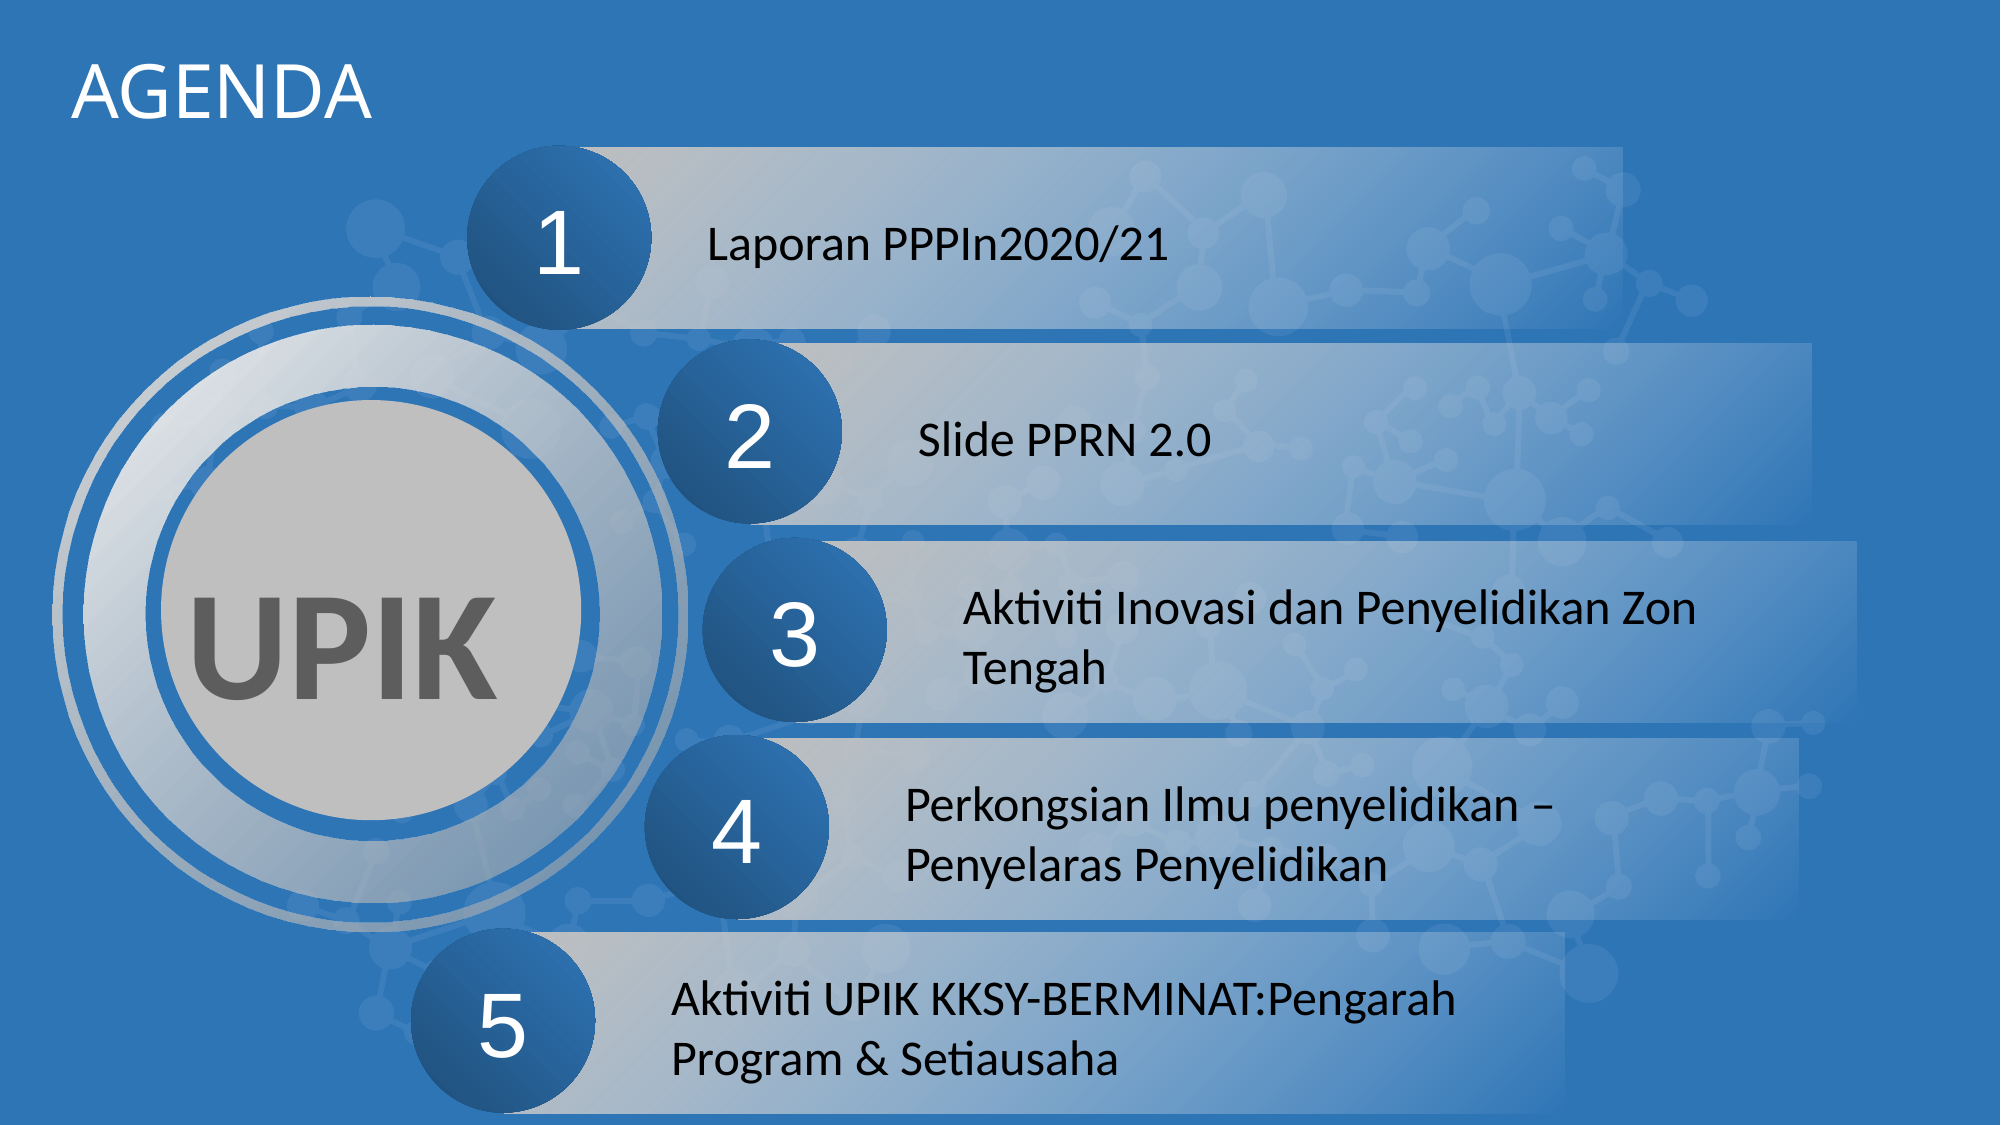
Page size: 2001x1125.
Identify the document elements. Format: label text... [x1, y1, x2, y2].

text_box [702, 537, 1857, 723]
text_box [410, 928, 1565, 1114]
text_box AGENDA [56, 46, 1756, 139]
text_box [657, 339, 1812, 525]
text_box [51, 377, 156, 850]
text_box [156, 156, 1826, 1038]
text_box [467, 145, 1634, 330]
text_box [82, 421, 156, 806]
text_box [644, 735, 1799, 920]
